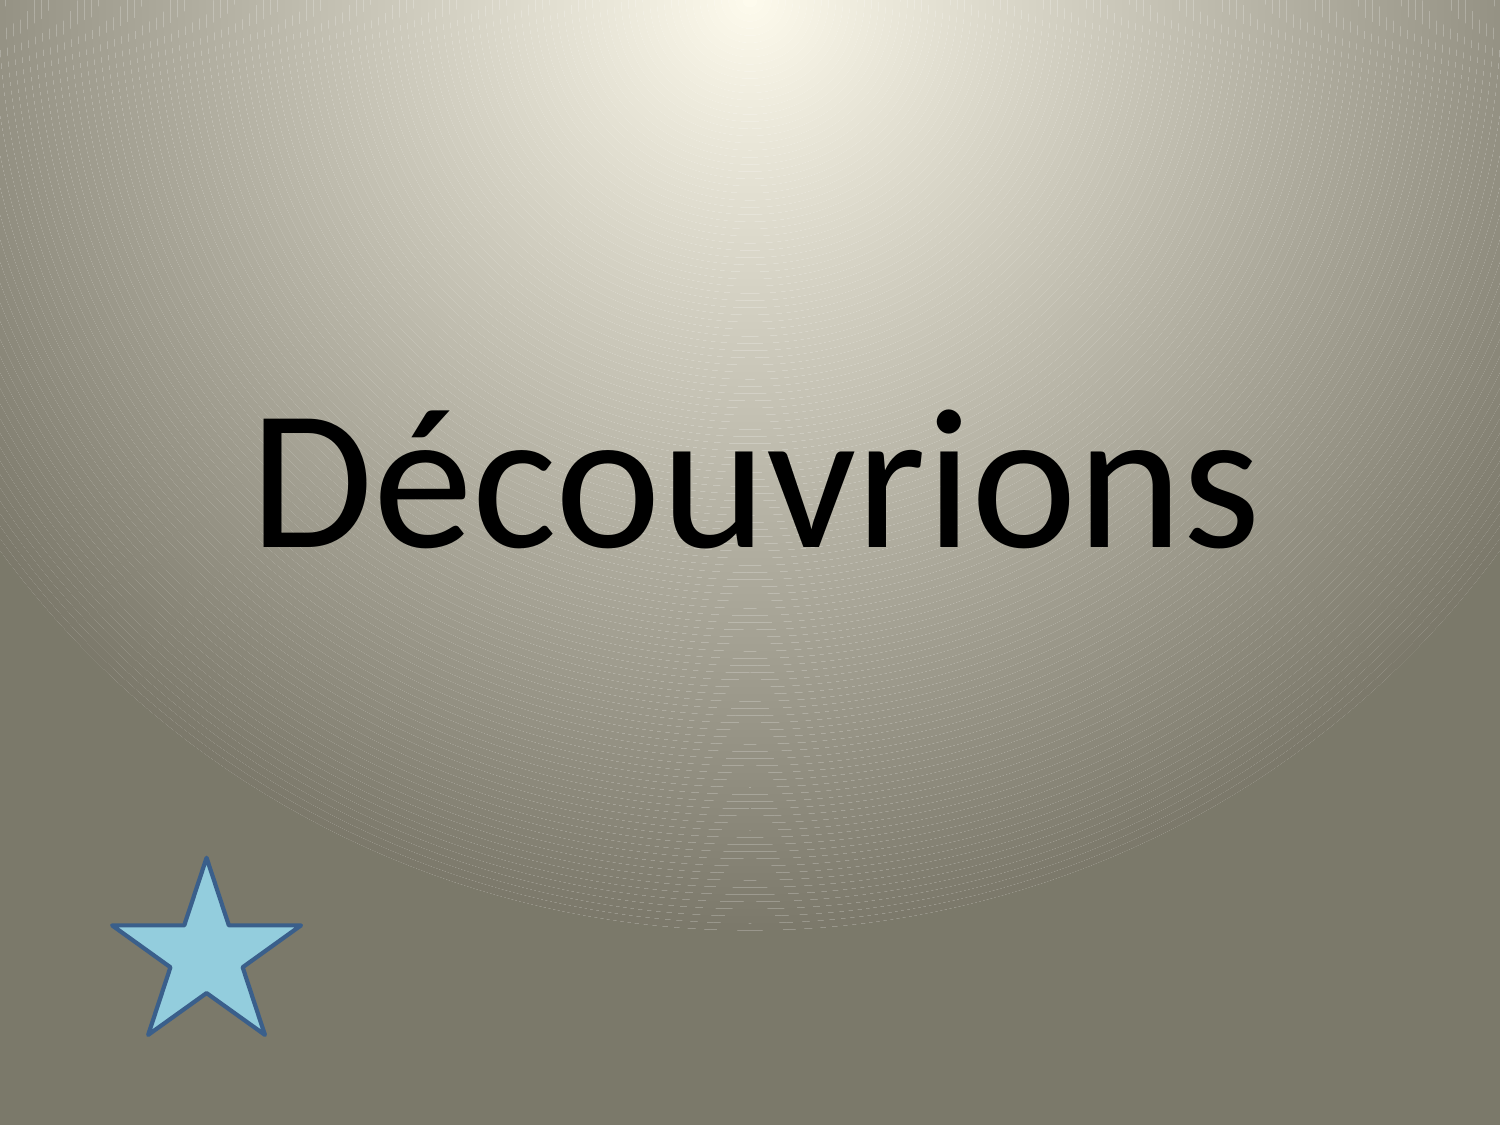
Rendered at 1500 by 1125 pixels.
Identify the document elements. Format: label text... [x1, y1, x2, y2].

text_box [110, 855, 303, 1037]
text_box Découvrions [230, 340, 1282, 596]
